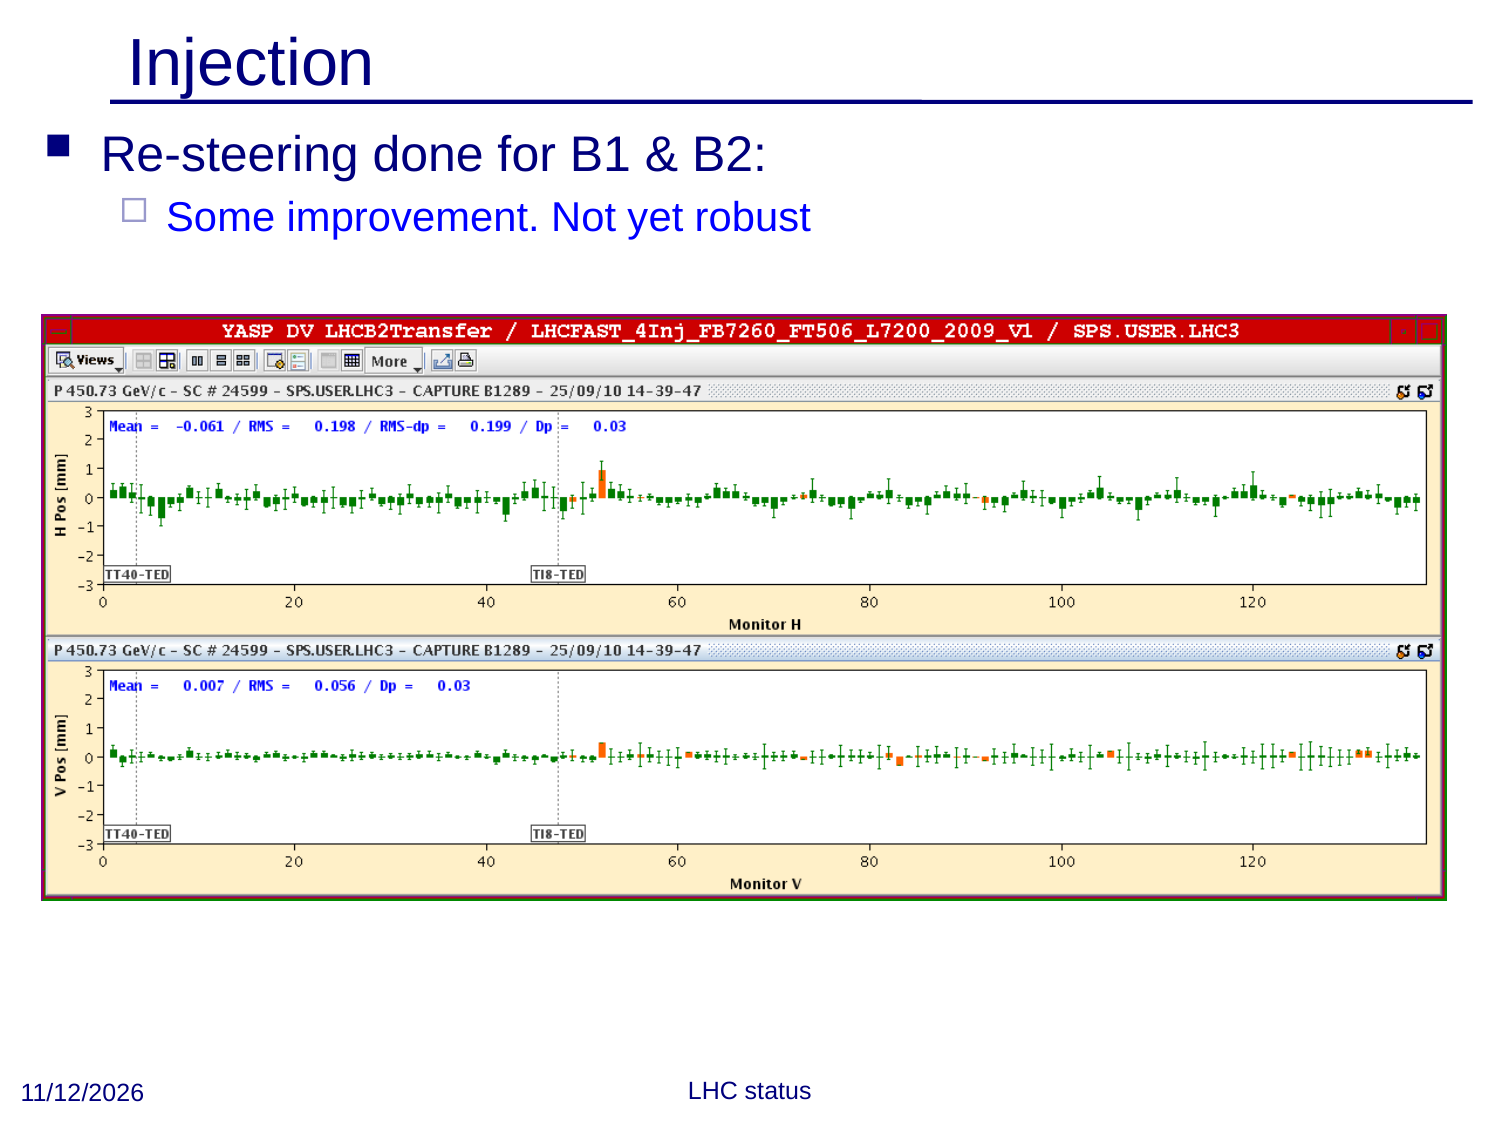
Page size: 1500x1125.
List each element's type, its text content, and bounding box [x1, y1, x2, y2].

title Injection [111, 15, 1463, 103]
footer LHC status [512, 1070, 988, 1113]
picture [40, 314, 1448, 901]
list Re-steering done for B1 & B2: Some improvement. Not yet robust [29, 113, 1380, 953]
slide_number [5, 1070, 356, 1115]
